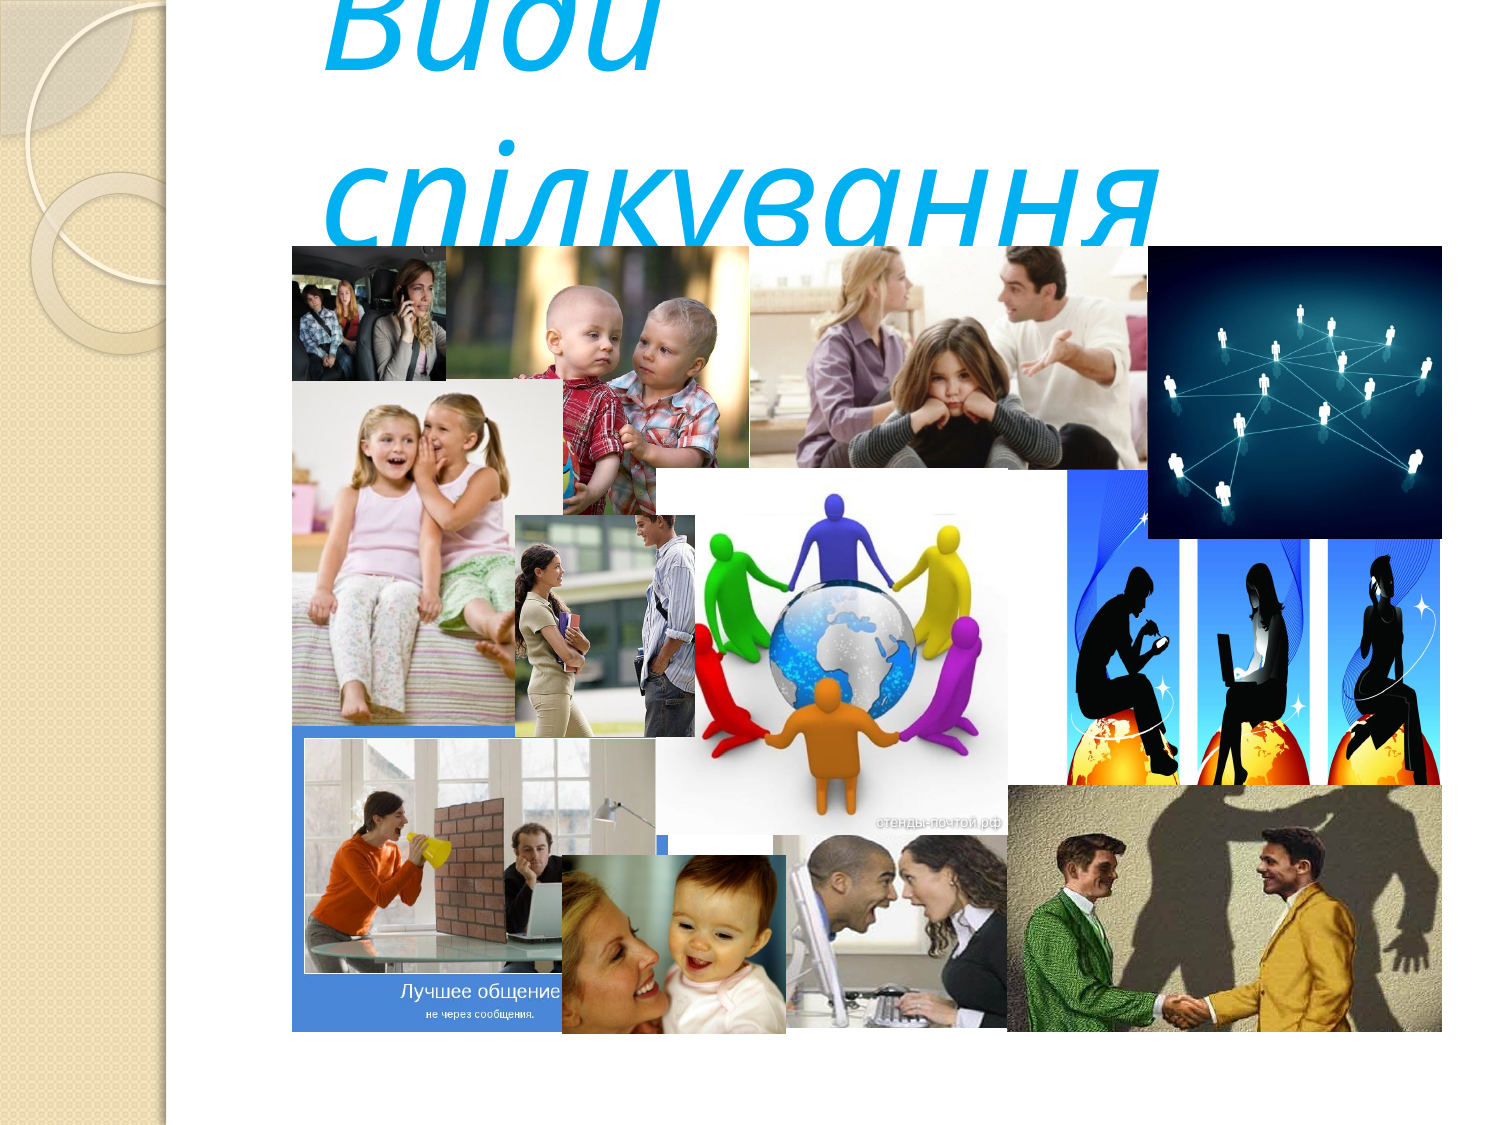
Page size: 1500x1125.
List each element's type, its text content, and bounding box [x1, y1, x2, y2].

title Види спілкування [304, 0, 1288, 201]
picture [292, 245, 1442, 1034]
